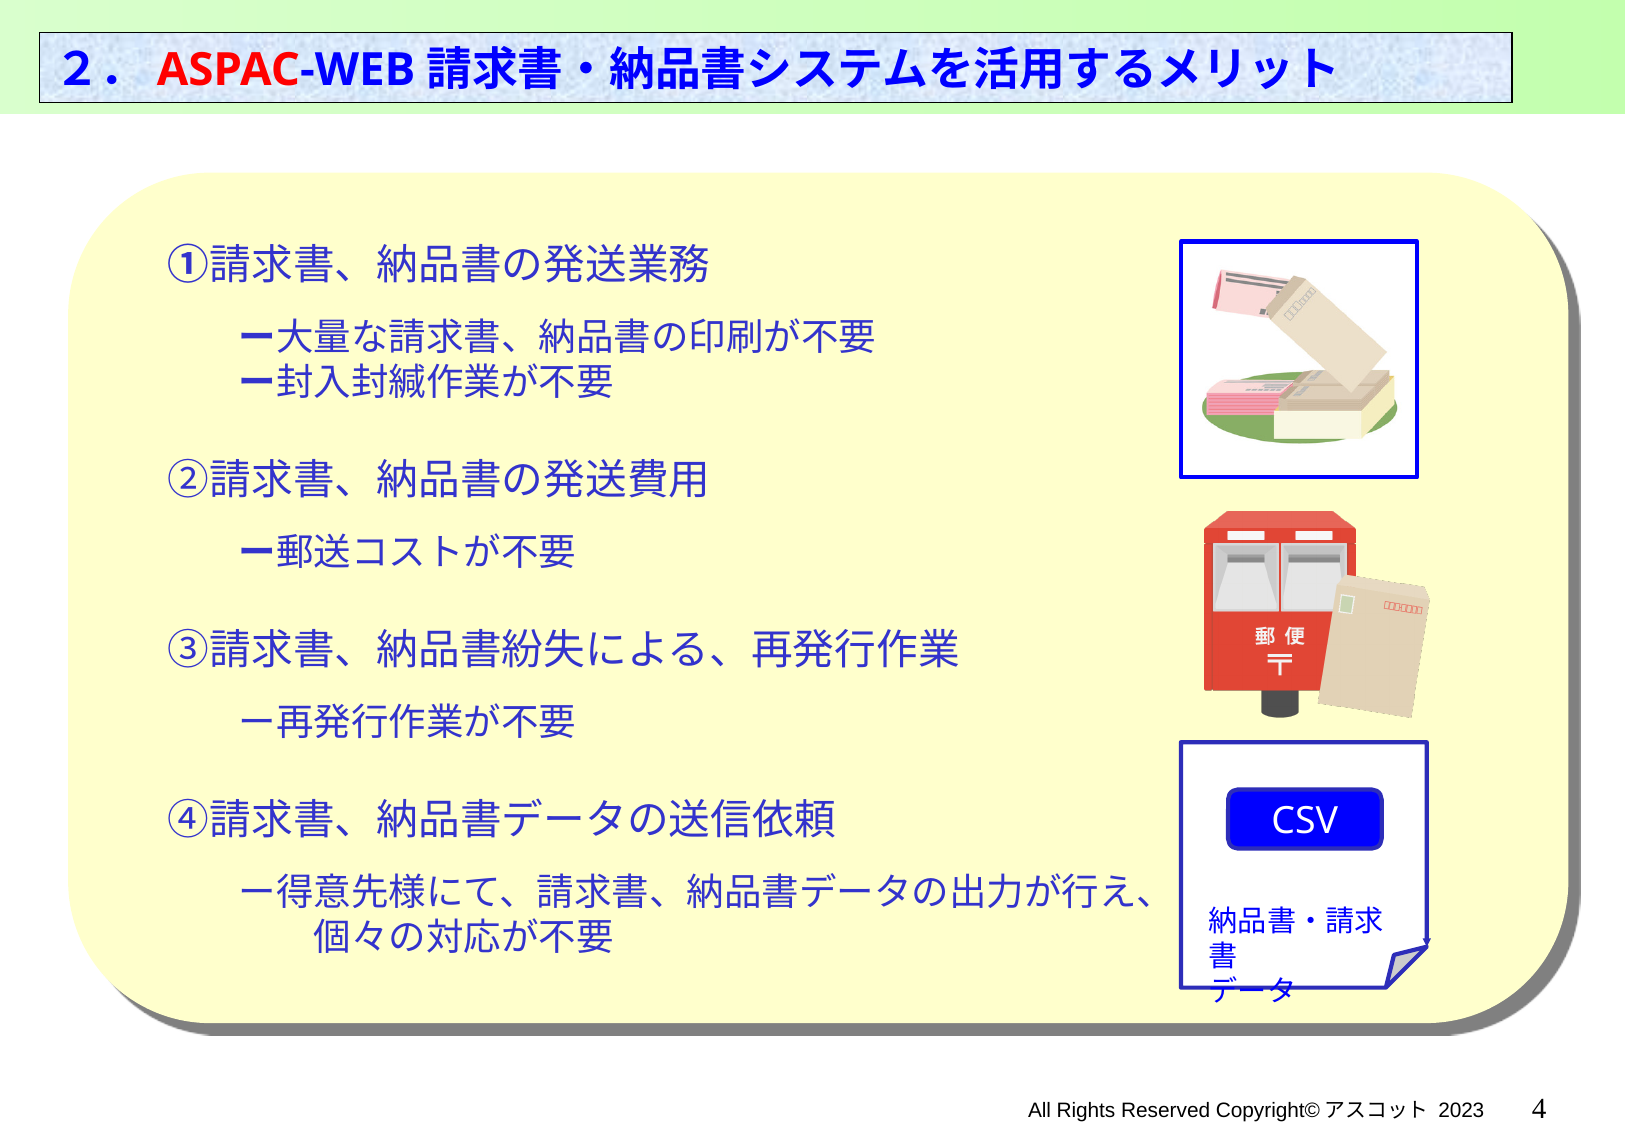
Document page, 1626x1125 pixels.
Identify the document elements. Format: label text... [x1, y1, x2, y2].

text_box 納品書・請求書 データ [1193, 895, 1419, 1015]
text_box CSV [1225, 787, 1384, 851]
picture [1193, 491, 1439, 737]
text_box [1178, 740, 1431, 990]
text_box ２．ASPAC-WEB請求書・納品書システムを活用するメリット [39, 32, 1512, 103]
text_box ①請求書、納品書の発送業務 ー大量な請求書、納品書の印刷が不要 ー封入封緘作業が不要 ②請求書、納品書の発送費用 ー郵送コストが不要 ③請求書、納品書紛失による、再発行作業 ー再発行作業が不要 ④請求書、納品書データの送信依頼 ー得意先様にて、請求書、納品書データの出力が行え、 個々の対応が不要 [68, 172, 1569, 1024]
picture [1182, 243, 1416, 476]
